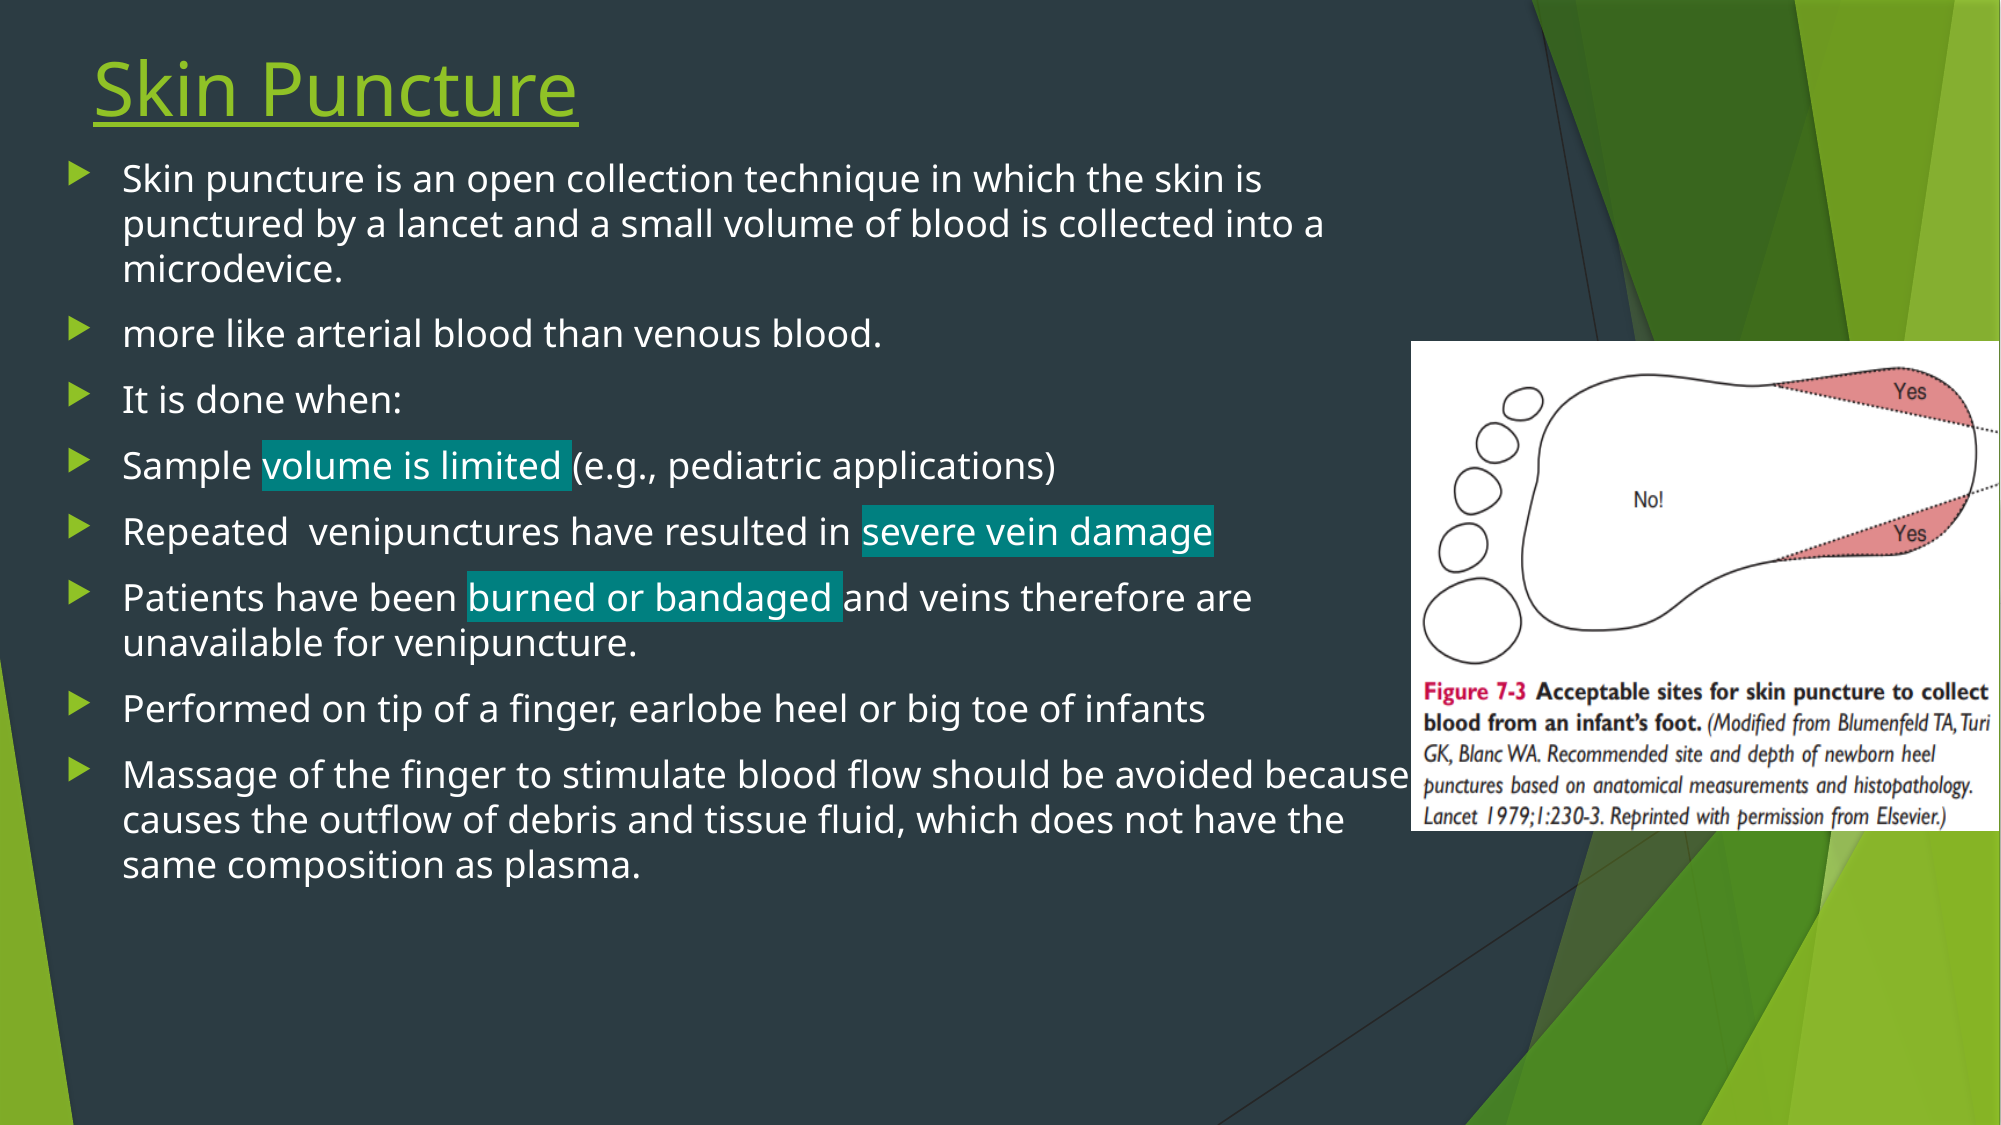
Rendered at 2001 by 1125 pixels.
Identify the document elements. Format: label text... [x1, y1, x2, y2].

picture [1410, 341, 2000, 832]
title Skin Puncture [78, 33, 1489, 251]
list Skin puncture is an open collection technique in which the skin is punctured by a lancet and a small volume of blood is collected into a microdevice. more like arterial blood than venous blood. It is done when: Sample volume is limited (e.g., pediatric applications) Repeated venipunctures have resulted in severe vein damage Patients have been burned or bandaged and veins therefore are unavailable for venipuncture. Performed on tip of a finger, earlobe heel or big toe of infants Massage of the finger to stimulate blood flow should be avoided because it causes the outflow of debris and tissue fluid, which does not have the same composition as plasma. [50, 147, 1461, 922]
